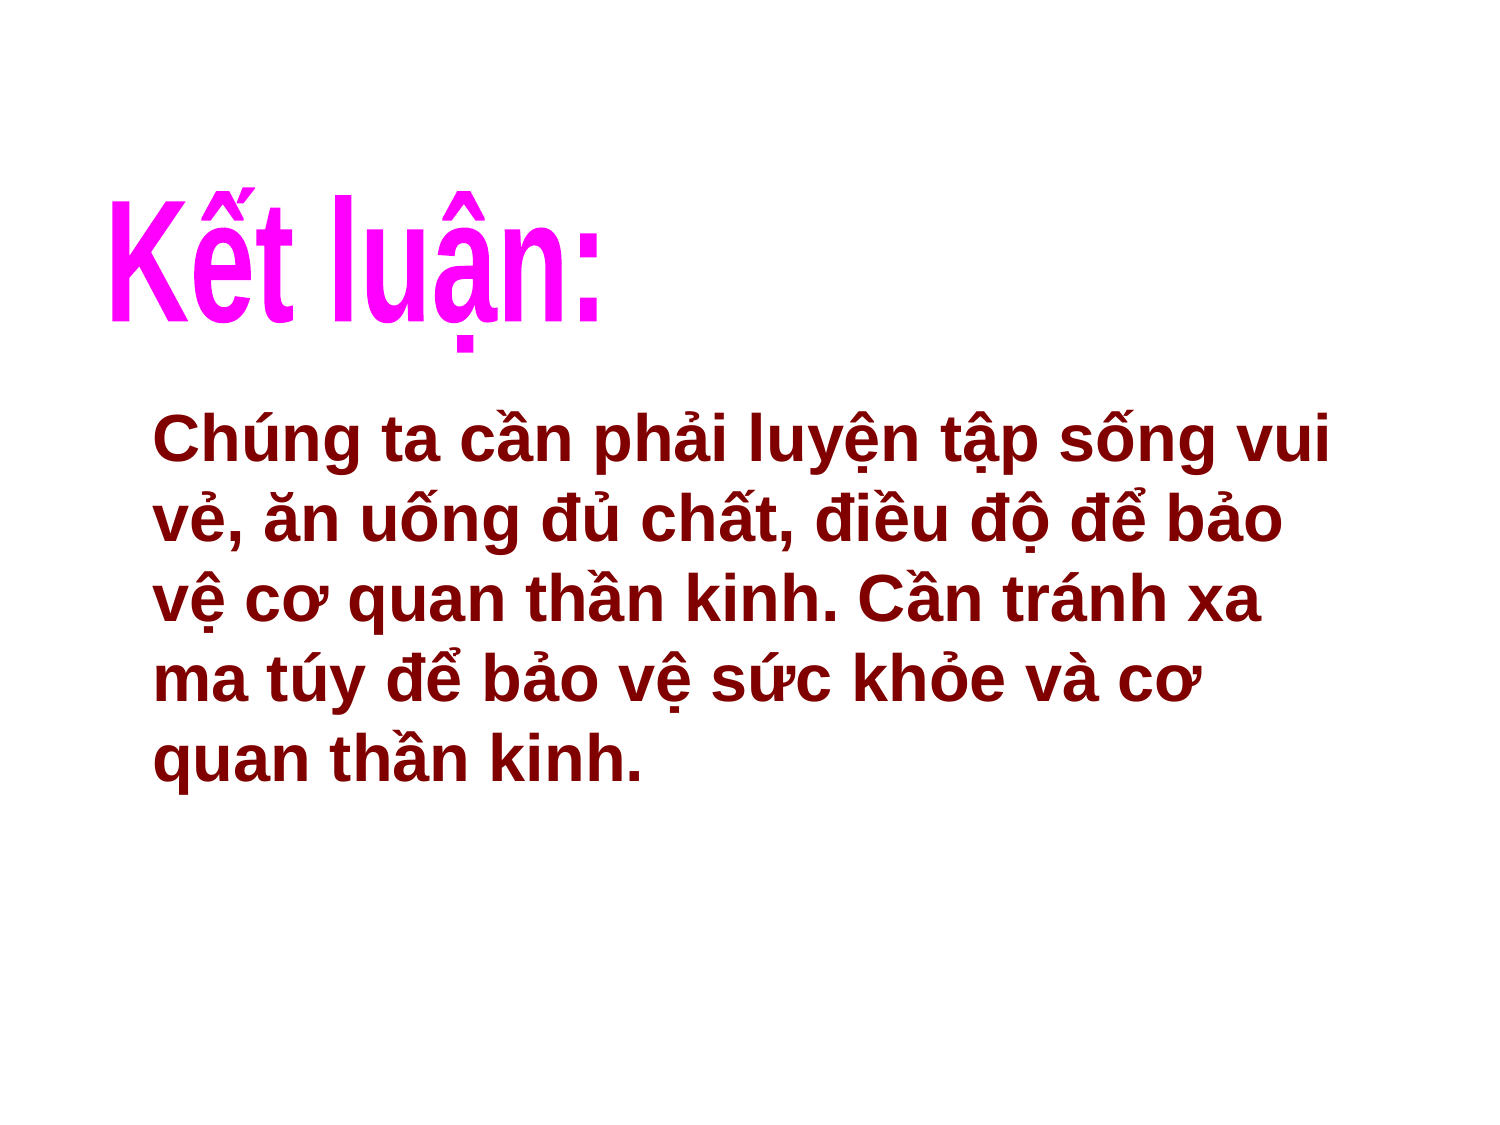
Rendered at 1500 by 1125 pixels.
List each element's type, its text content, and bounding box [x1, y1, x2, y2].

text_box Chúng ta cần phải luyện tập sống vui vẻ, ăn uống đủ chất, điều độ để bảo vệ cơ quan thần kinh. Cần tránh xa ma túy để bảo vệ sức khỏe và cơ quan thần kinh. [137, 387, 1375, 916]
